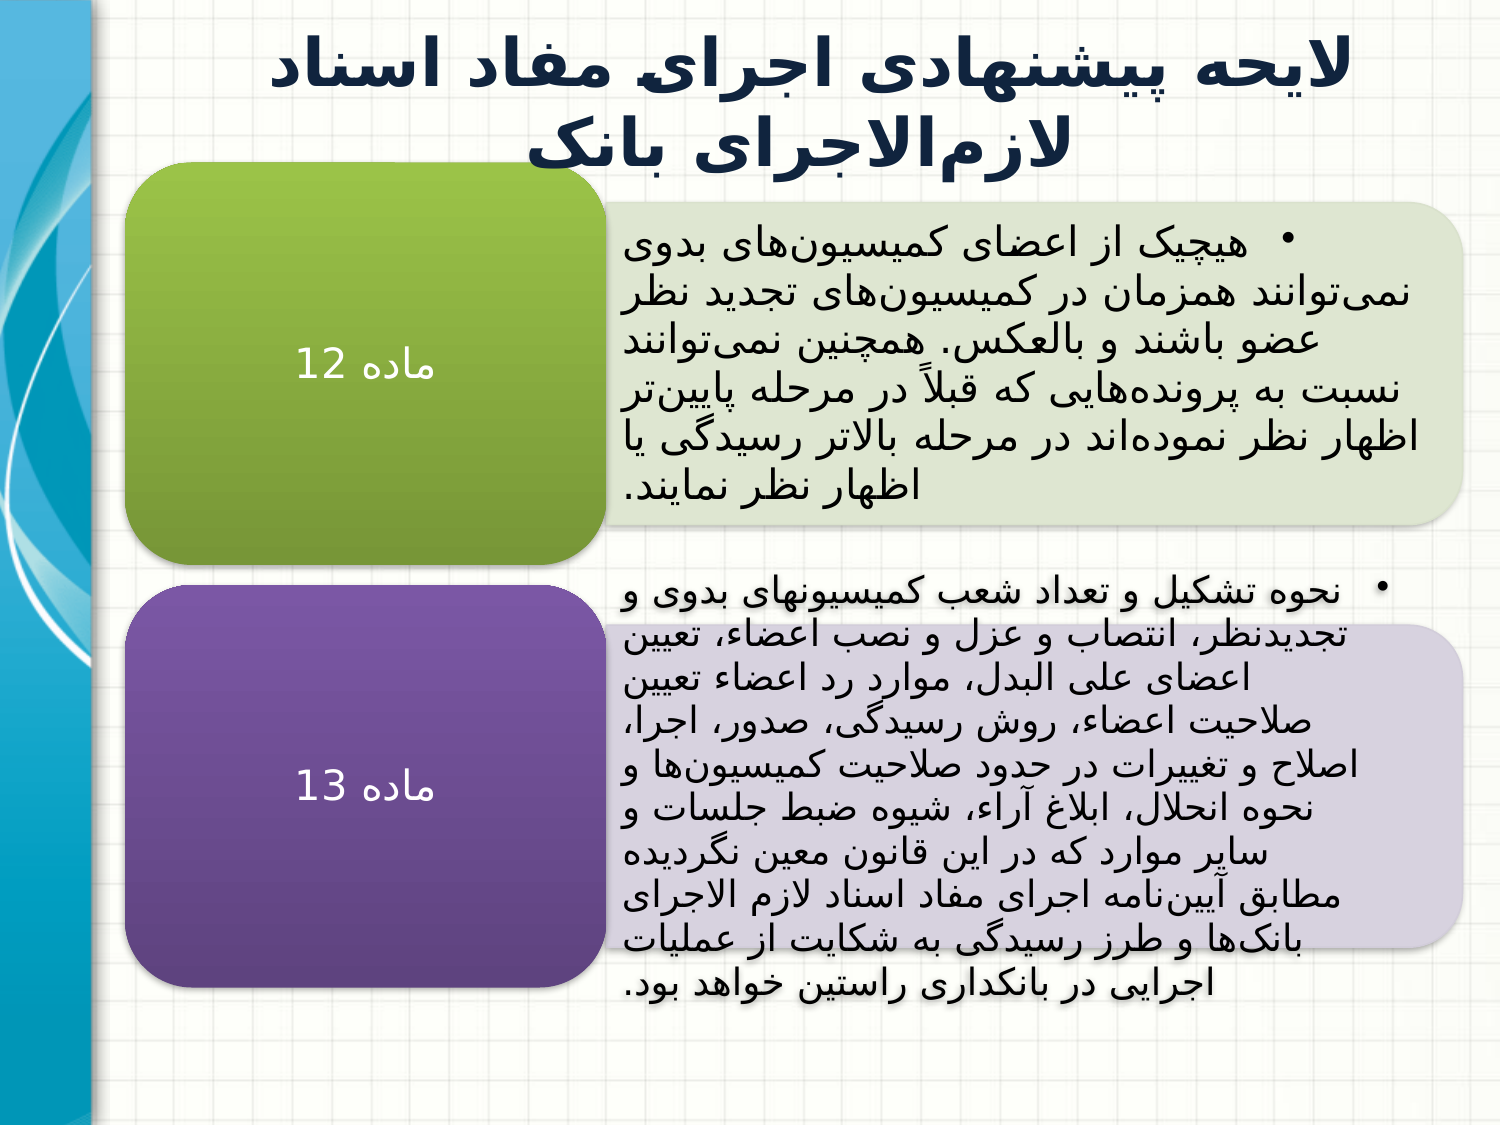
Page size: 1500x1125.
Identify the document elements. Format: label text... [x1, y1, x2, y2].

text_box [124, 162, 1463, 988]
picture [0, 0, 1500, 1125]
title لایحه پیشنهادی اجرای مفاد اسناد لازم‌الاجرای بانک [150, 37, 1475, 163]
